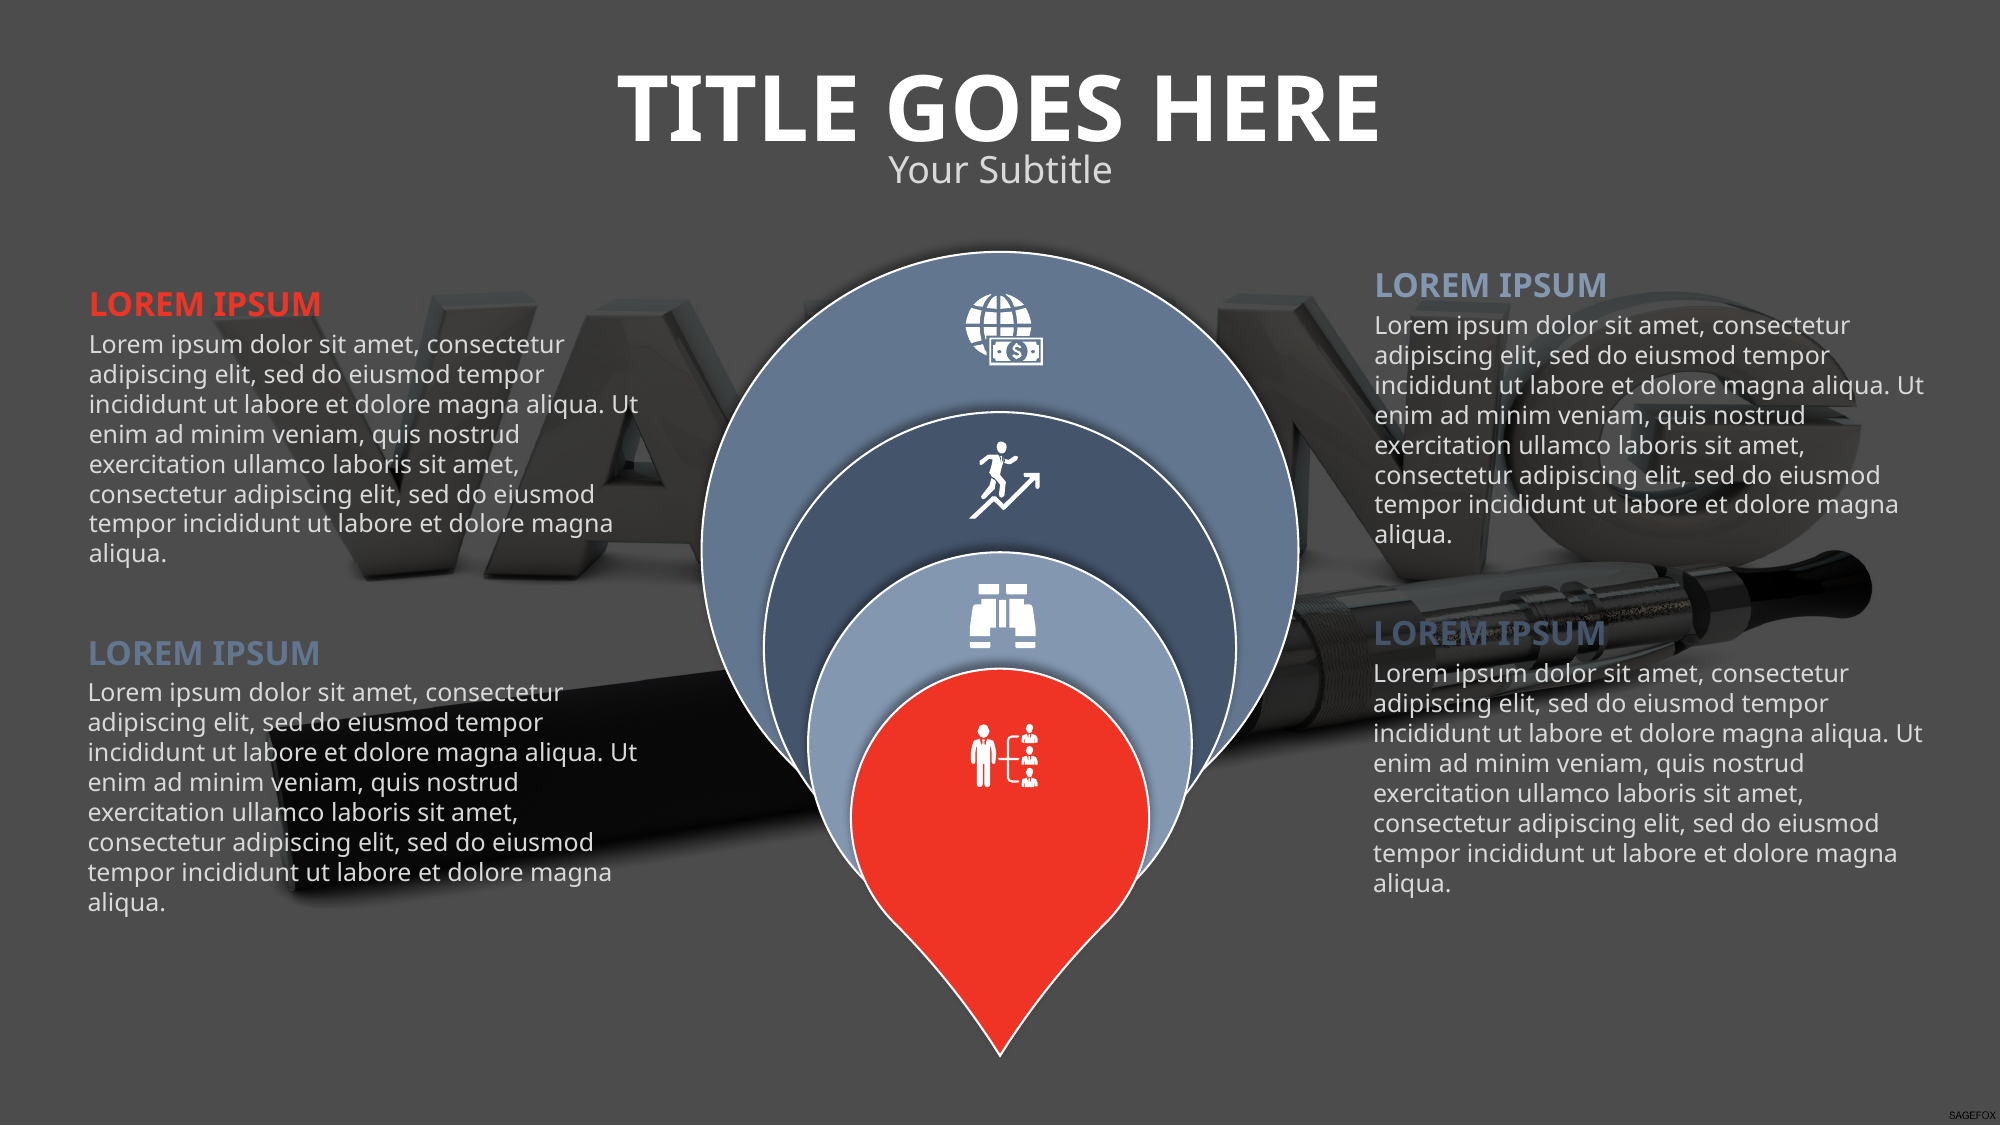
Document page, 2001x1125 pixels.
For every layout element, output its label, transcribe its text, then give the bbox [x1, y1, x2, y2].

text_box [968, 440, 1040, 519]
text_box [762, 411, 1238, 789]
text_box [700, 250, 1300, 766]
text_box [969, 584, 1036, 649]
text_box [548, 42, 1452, 199]
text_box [970, 723, 1038, 788]
text_box LOREM IPSUM Lorem ipsum dolor sit amet, consectetur adipiscing elit, sed do eiusmod tempor incididunt ut labore et dolore magna aliqua. Ut enim ad minim veniam, quis nostrud exercitation ullamco laboris sit amet, consectetur adipiscing elit, sed do eiusmod tempor incididunt ut labore et dolore magna aliqua. [72, 624, 676, 924]
picture [0, 0, 2001, 1125]
text_box LOREM IPSUM Lorem ipsum dolor sit amet, consectetur adipiscing elit, sed do eiusmod tempor incididunt ut labore et dolore magna aliqua. Ut enim ad minim veniam, quis nostrud exercitation ullamco laboris sit amet, consectetur adipiscing elit, sed do eiusmod tempor incididunt ut labore et dolore magna aliqua. [1358, 605, 1961, 905]
text_box [807, 551, 1193, 875]
text_box LOREM IPSUM Lorem ipsum dolor sit amet, consectetur adipiscing elit, sed do eiusmod tempor incididunt ut labore et dolore magna aliqua. Ut enim ad minim veniam, quis nostrud exercitation ullamco laboris sit amet, consectetur adipiscing elit, sed do eiusmod tempor incididunt ut labore et dolore magna aliqua. [1359, 257, 1962, 557]
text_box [965, 293, 1043, 366]
text_box LOREM IPSUM Lorem ipsum dolor sit amet, consectetur adipiscing elit, sed do eiusmod tempor incididunt ut labore et dolore magna aliqua. Ut enim ad minim veniam, quis nostrud exercitation ullamco laboris sit amet, consectetur adipiscing elit, sed do eiusmod tempor incididunt ut labore et dolore magna aliqua. [73, 276, 677, 576]
text_box [849, 667, 1151, 1058]
